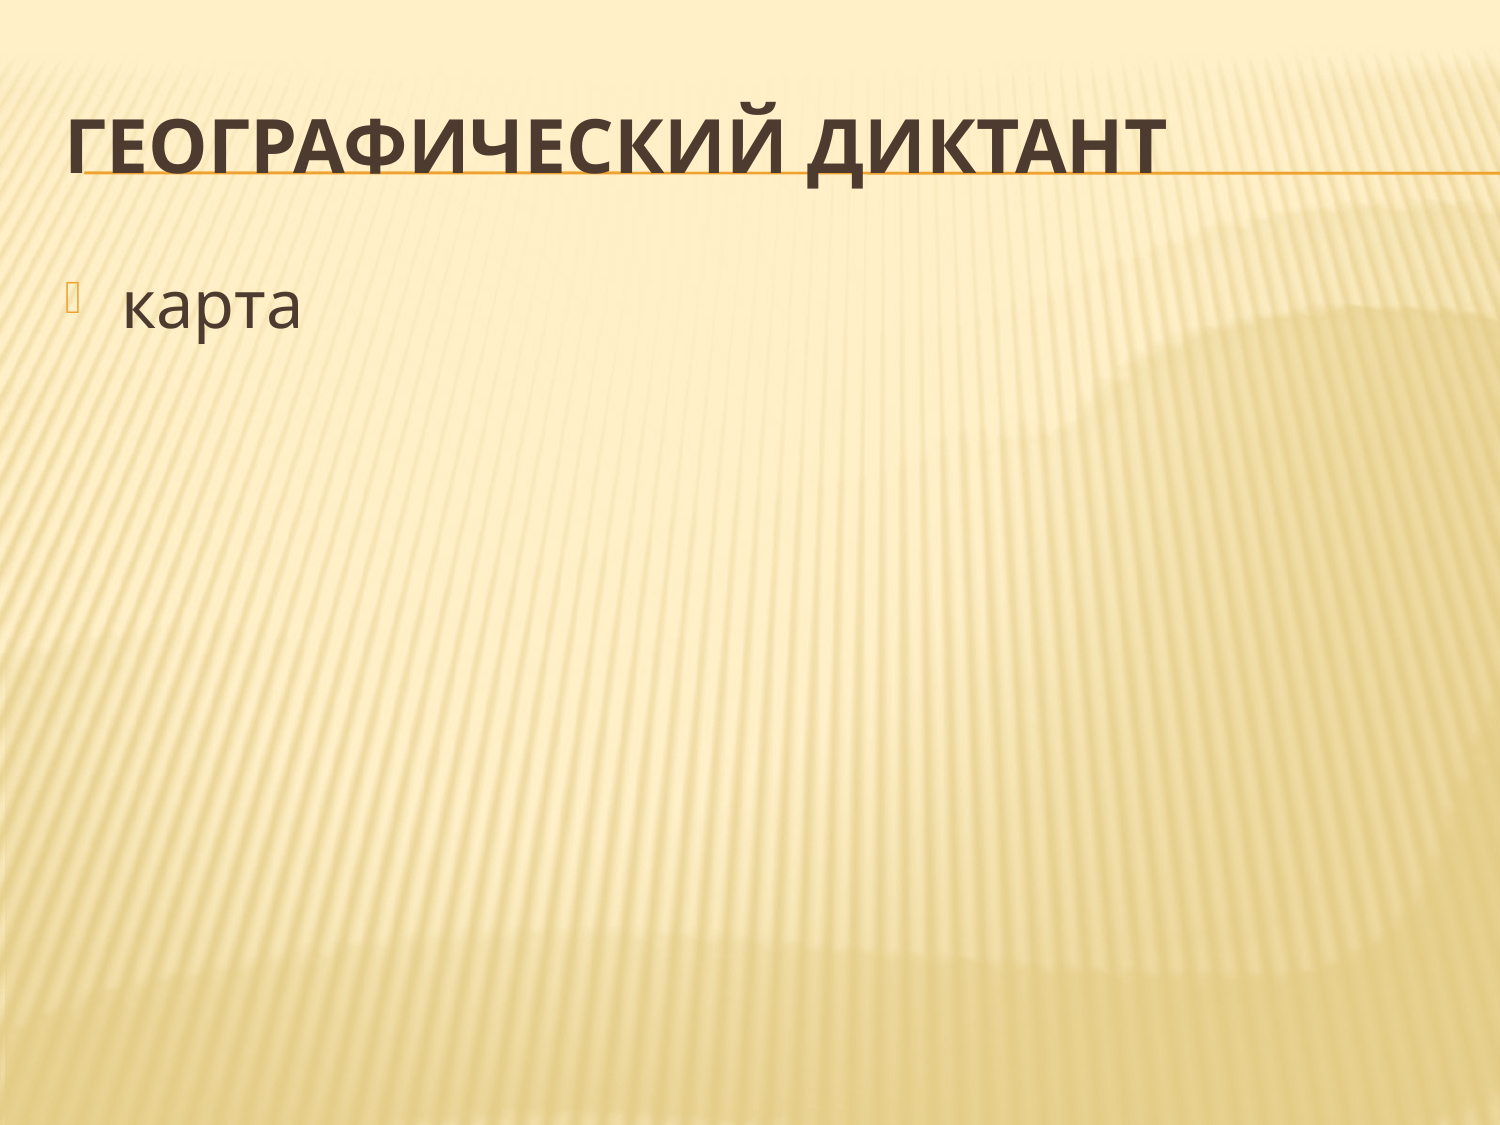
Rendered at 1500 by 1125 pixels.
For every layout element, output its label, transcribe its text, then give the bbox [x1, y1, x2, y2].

title Географический диктант [50, 75, 1475, 213]
list карта [50, 254, 1475, 998]
